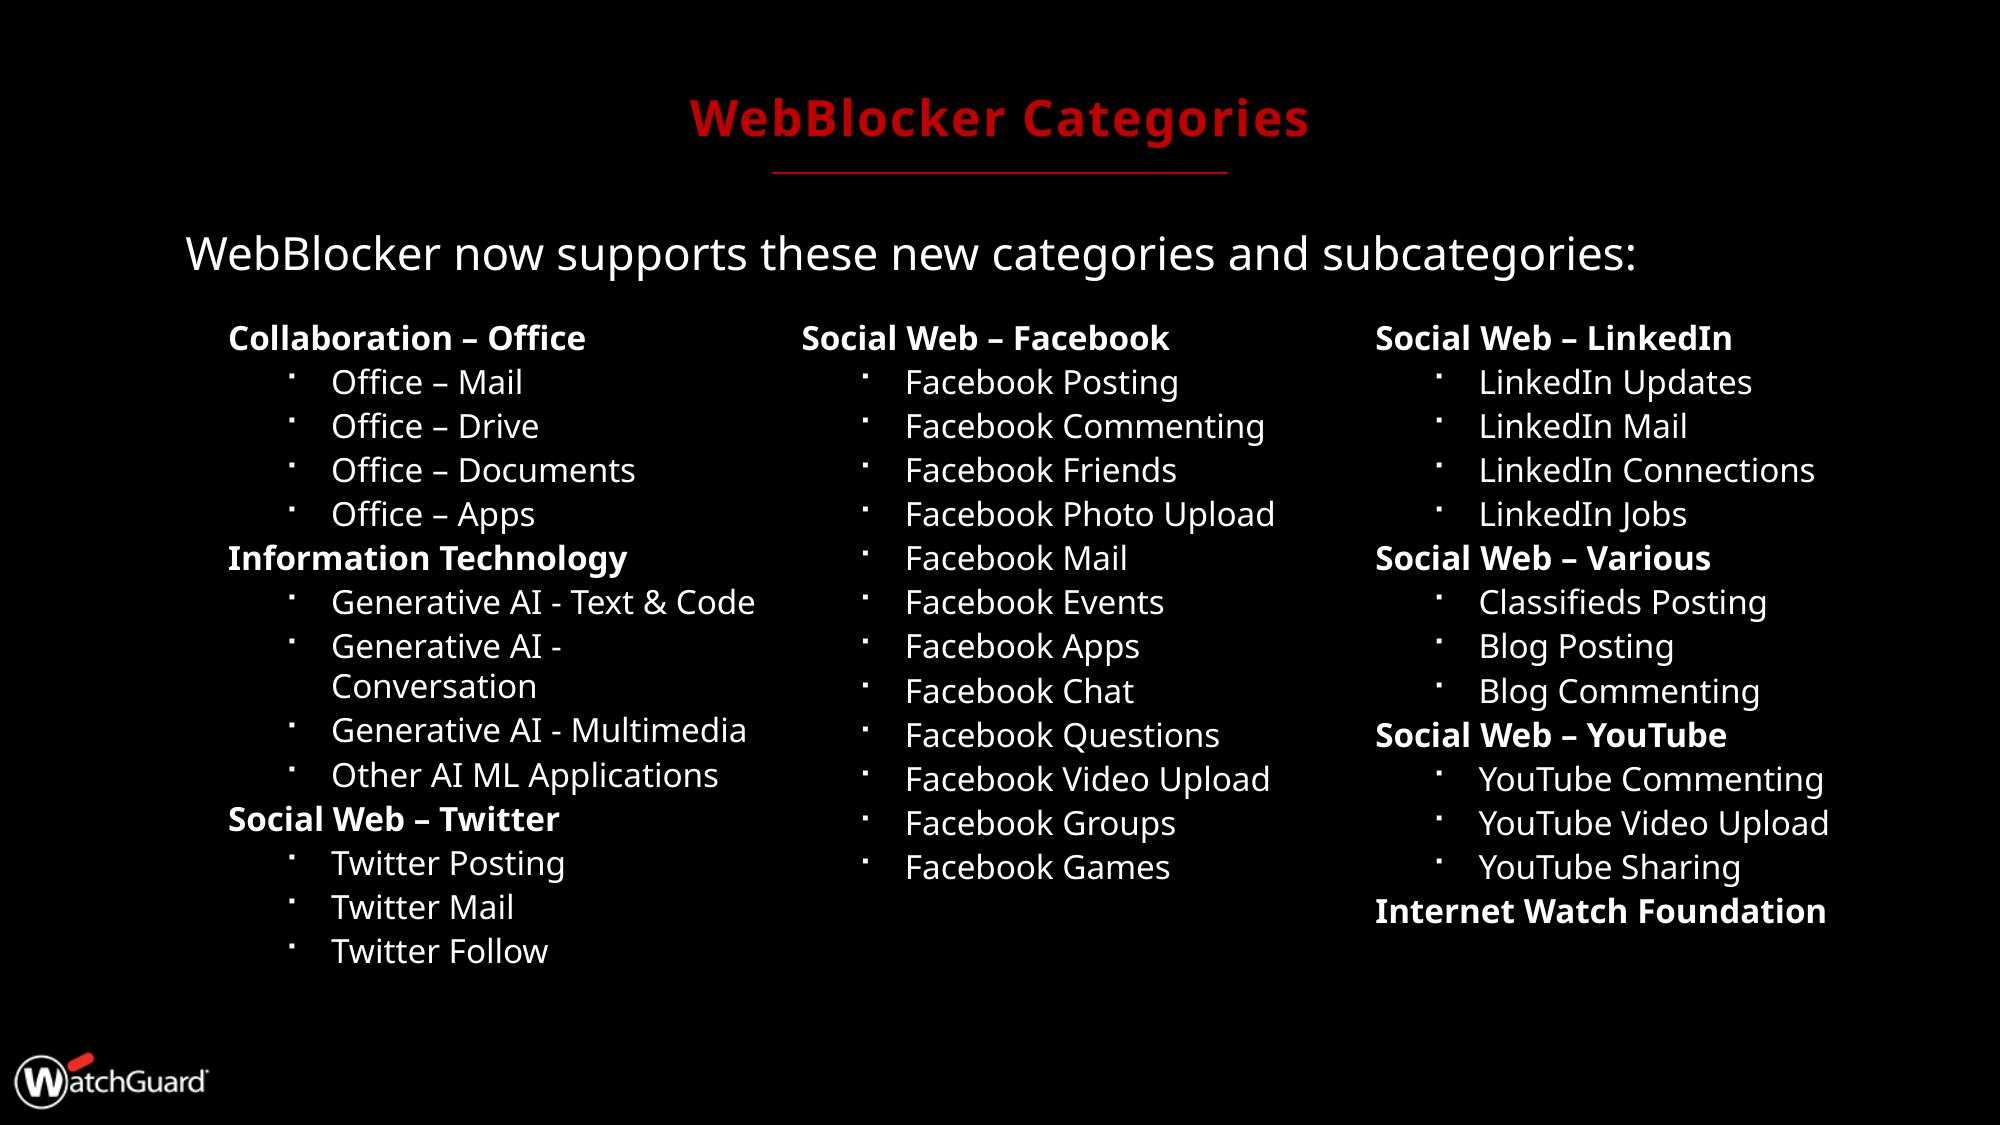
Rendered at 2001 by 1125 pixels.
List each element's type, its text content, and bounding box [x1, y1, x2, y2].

title WebBlocker Categories [347, 78, 1653, 154]
list WebBlocker now supports these new categories and subcategories: [170, 216, 1830, 292]
text_box Collaboration – Office Office – Mail Office – Drive Office – Documents Office – Apps Information Technology Generative AI - Text & Code Generative AI - Conversation Generative AI - Multimedia Other AI ML Applications Social Web – Twitter Twitter Posting Twitter Mail Twitter Follow Social Web – Facebook Facebook Posting Facebook Commenting Facebook Friends Facebook Photo Upload Facebook Mail Facebook Events Facebook Apps Facebook Chat Facebook Questions Facebook Video Upload Facebook Groups Facebook Games Social Web – LinkedIn LinkedIn Updates LinkedIn Mail LinkedIn Connections LinkedIn Jobs Social Web – Various Classifieds Posting Blog Posting Blog Commenting Social Web – YouTube YouTube Commenting YouTube Video Upload YouTube Sharing Internet Watch Foundation [213, 309, 1927, 981]
picture [5, 1043, 216, 1119]
